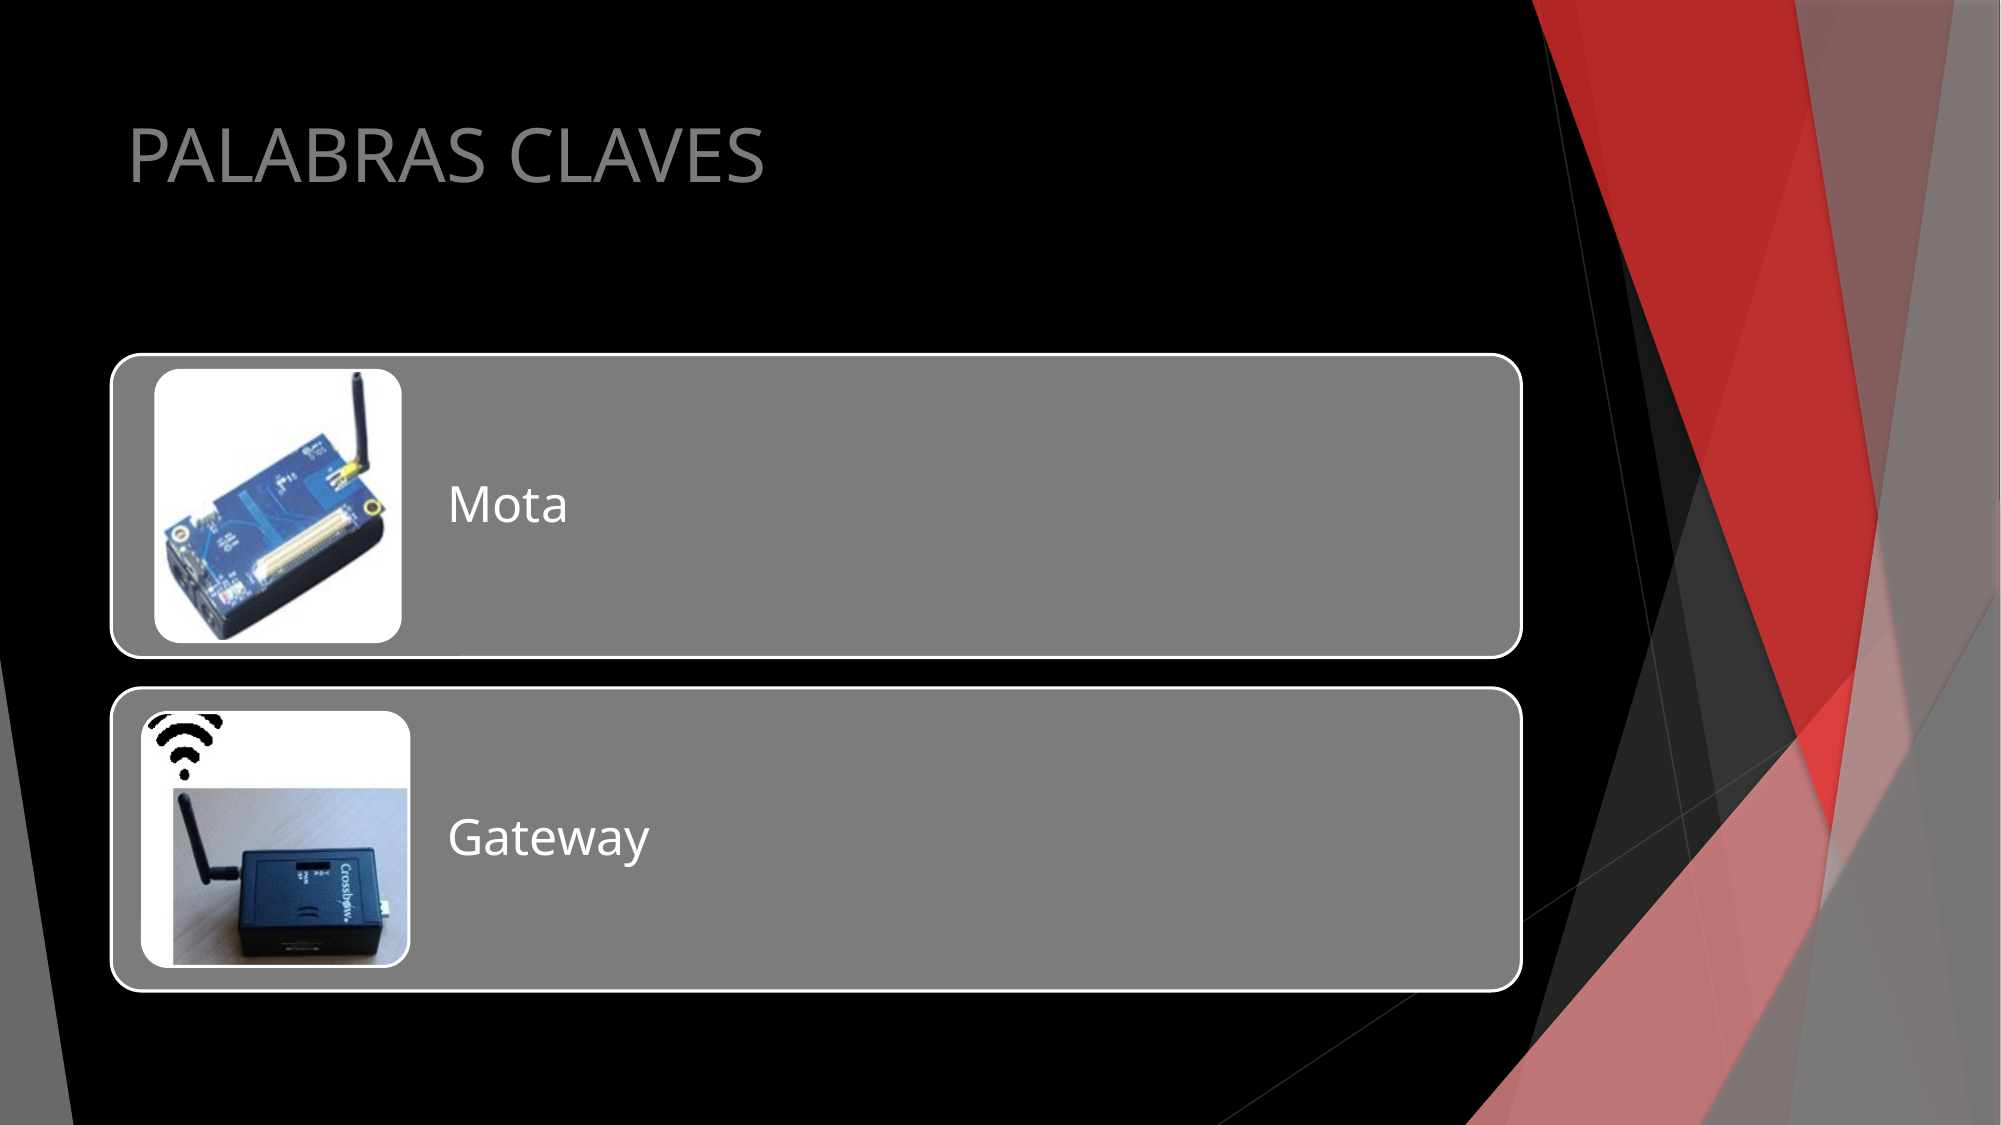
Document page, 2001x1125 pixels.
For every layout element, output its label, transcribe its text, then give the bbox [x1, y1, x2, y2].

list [110, 353, 1522, 992]
title PALABRAS CLAVES [111, 99, 1522, 317]
